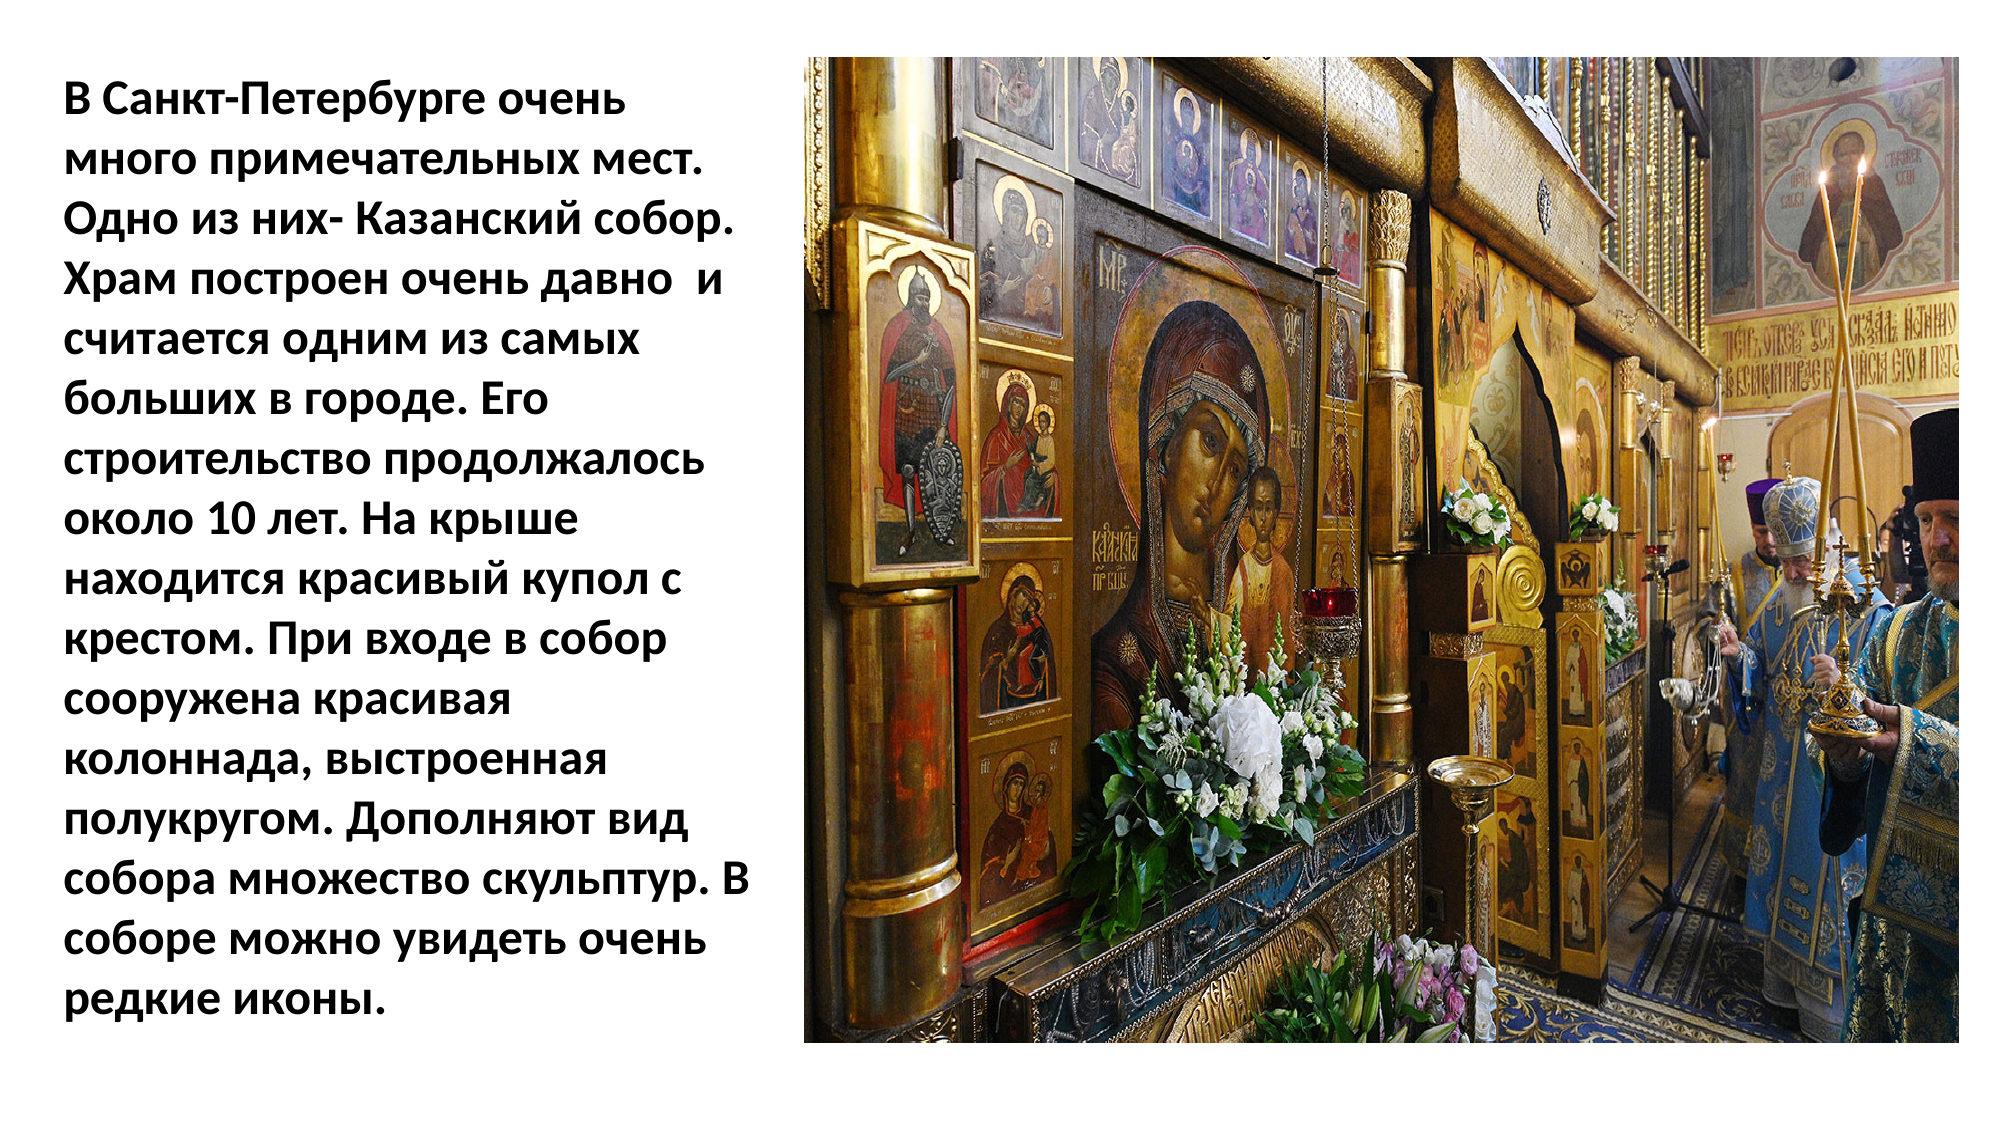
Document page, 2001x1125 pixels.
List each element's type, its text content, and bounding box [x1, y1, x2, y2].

picture [804, 57, 1959, 1043]
text_box В Санкт-Петербурге очень много примечательных мест. Одно из них- Казанский собор. Храм построен очень давно и считается одним из самых больших в городе. Его строительство продолжалось около 10 лет. На крыше находится красивый купол с крестом. При входе в собор сооружена красивая колоннада, выстроенная полукругом. Дополняют вид собора множество скульптур. В соборе можно увидеть очень редкие иконы. [48, 57, 779, 1033]
